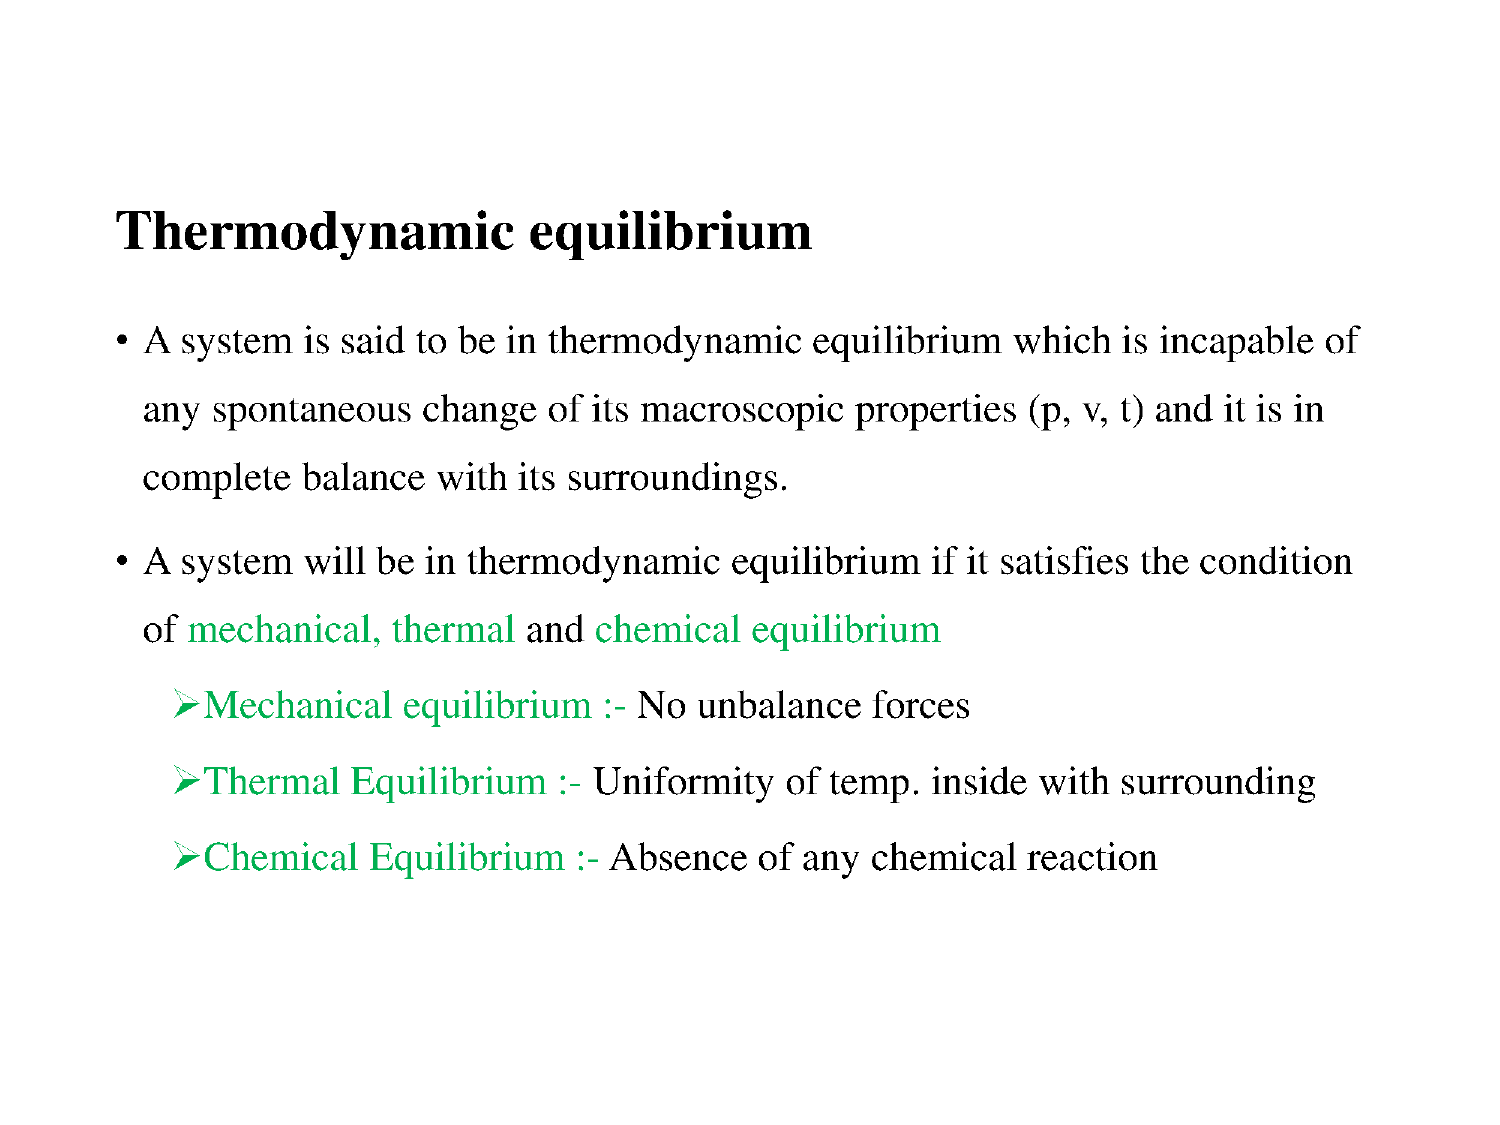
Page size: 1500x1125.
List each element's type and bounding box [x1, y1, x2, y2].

picture [0, 141, 1500, 987]
